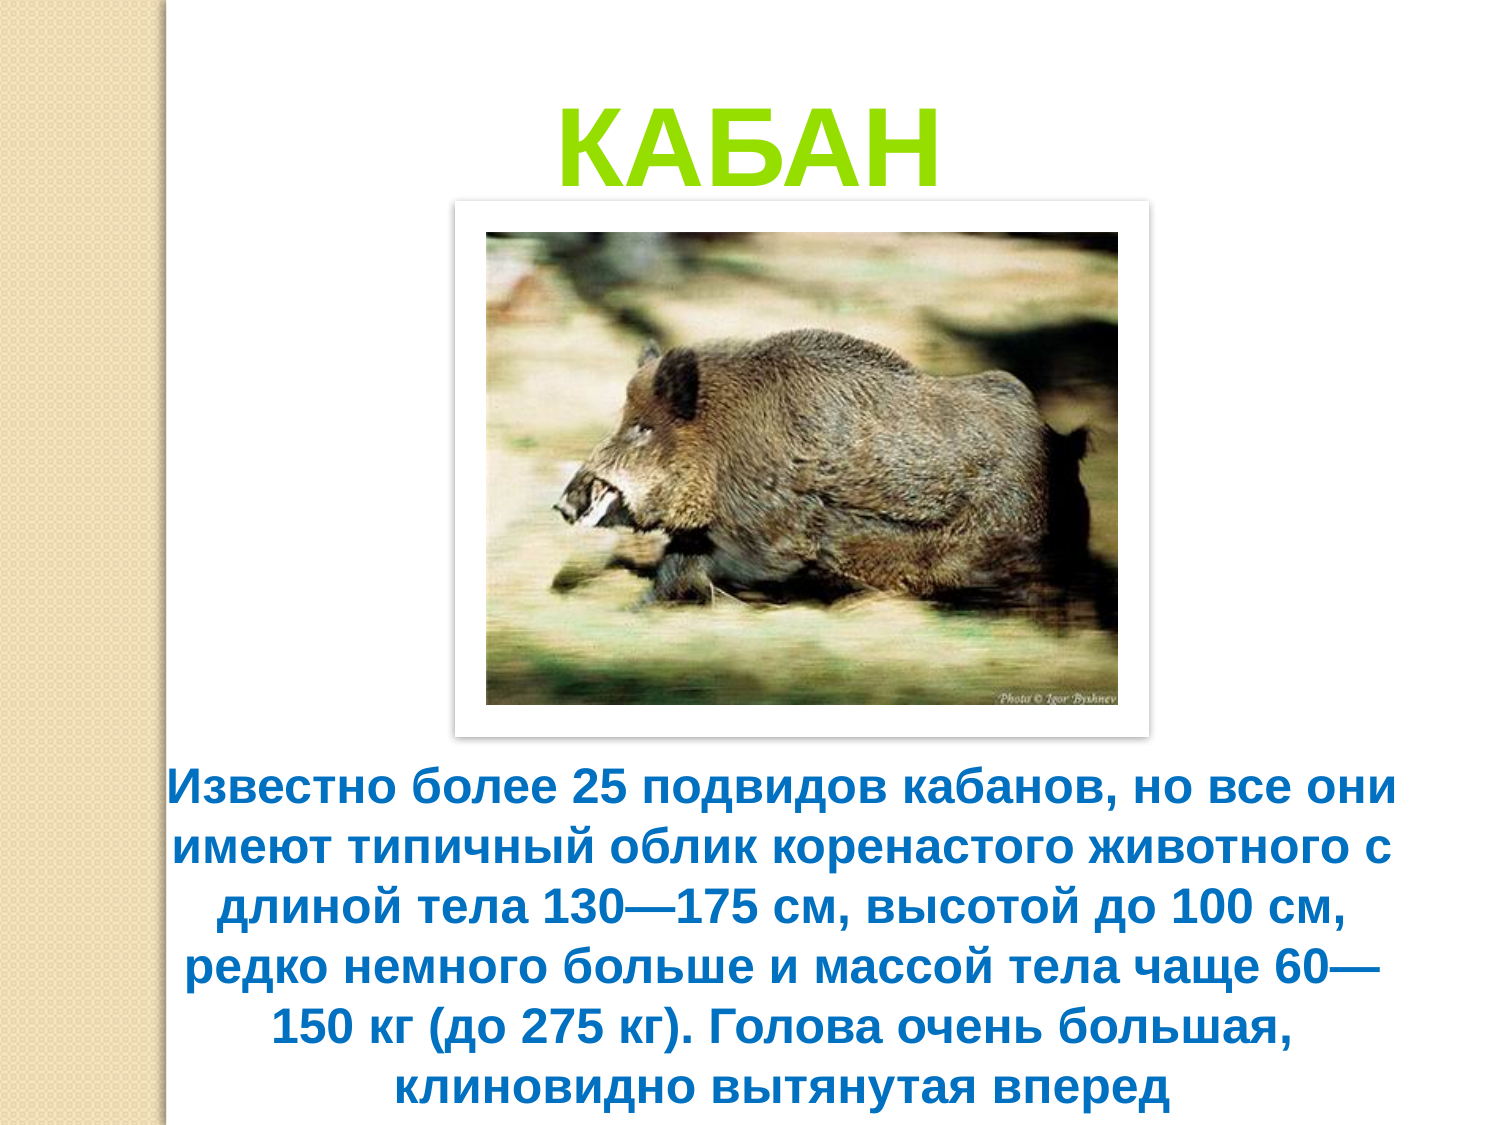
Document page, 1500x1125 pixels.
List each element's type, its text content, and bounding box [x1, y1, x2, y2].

picture [485, 231, 1119, 706]
text_box Известно более 25 подвидов кабанов, но все они имеют типичный облик коренастого животного с длиной тела 130—175 см, высотой до 100 см, редко немного больше и массой тела чаще 60—150 кг (до 275 кг). Голова очень большая, клиновидно вытянутая вперед [135, 746, 1429, 1121]
text_box кабан [540, 66, 960, 198]
